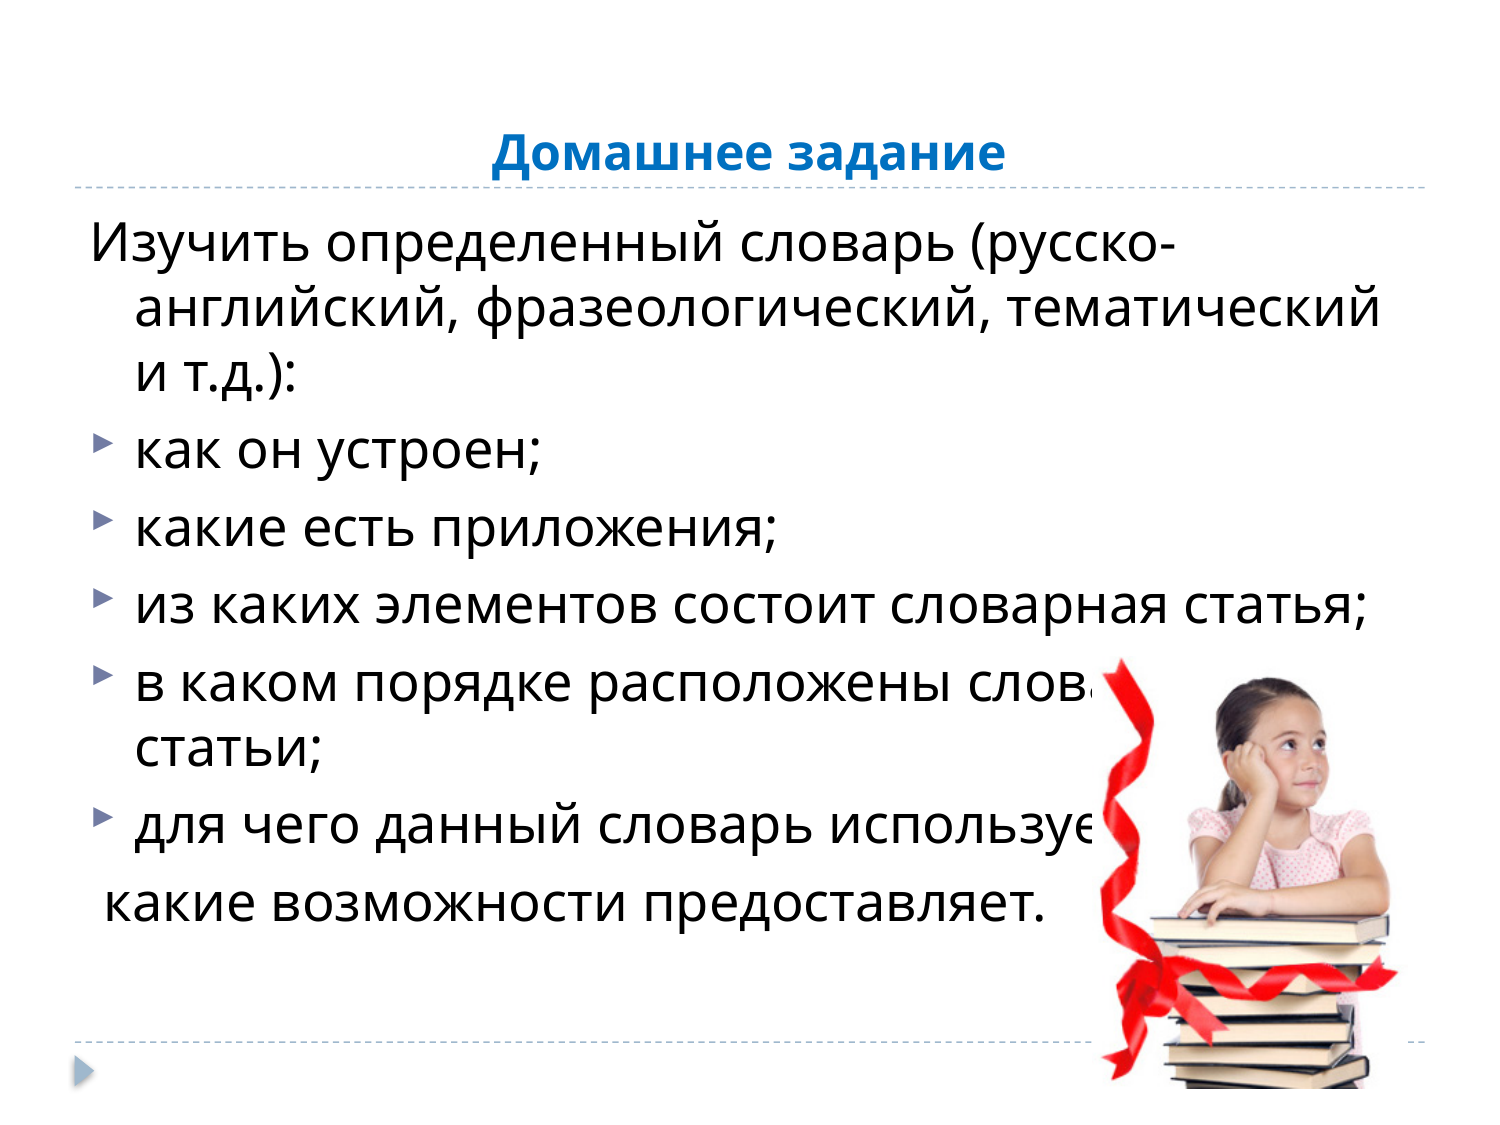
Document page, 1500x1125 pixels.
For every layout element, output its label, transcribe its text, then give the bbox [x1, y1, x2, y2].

list Изучить определенный словарь (русско-английский, фразеологический, тематический и т.д.): как он устроен; какие есть приложения; из каких элементов состоит словарная статья; в каком порядке расположены словарные статьи; для чего данный словарь используется, какие возможности предоставляет. [75, 200, 1425, 1010]
picture [1092, 656, 1408, 1089]
title Домашнее задание [75, 24, 1425, 188]
